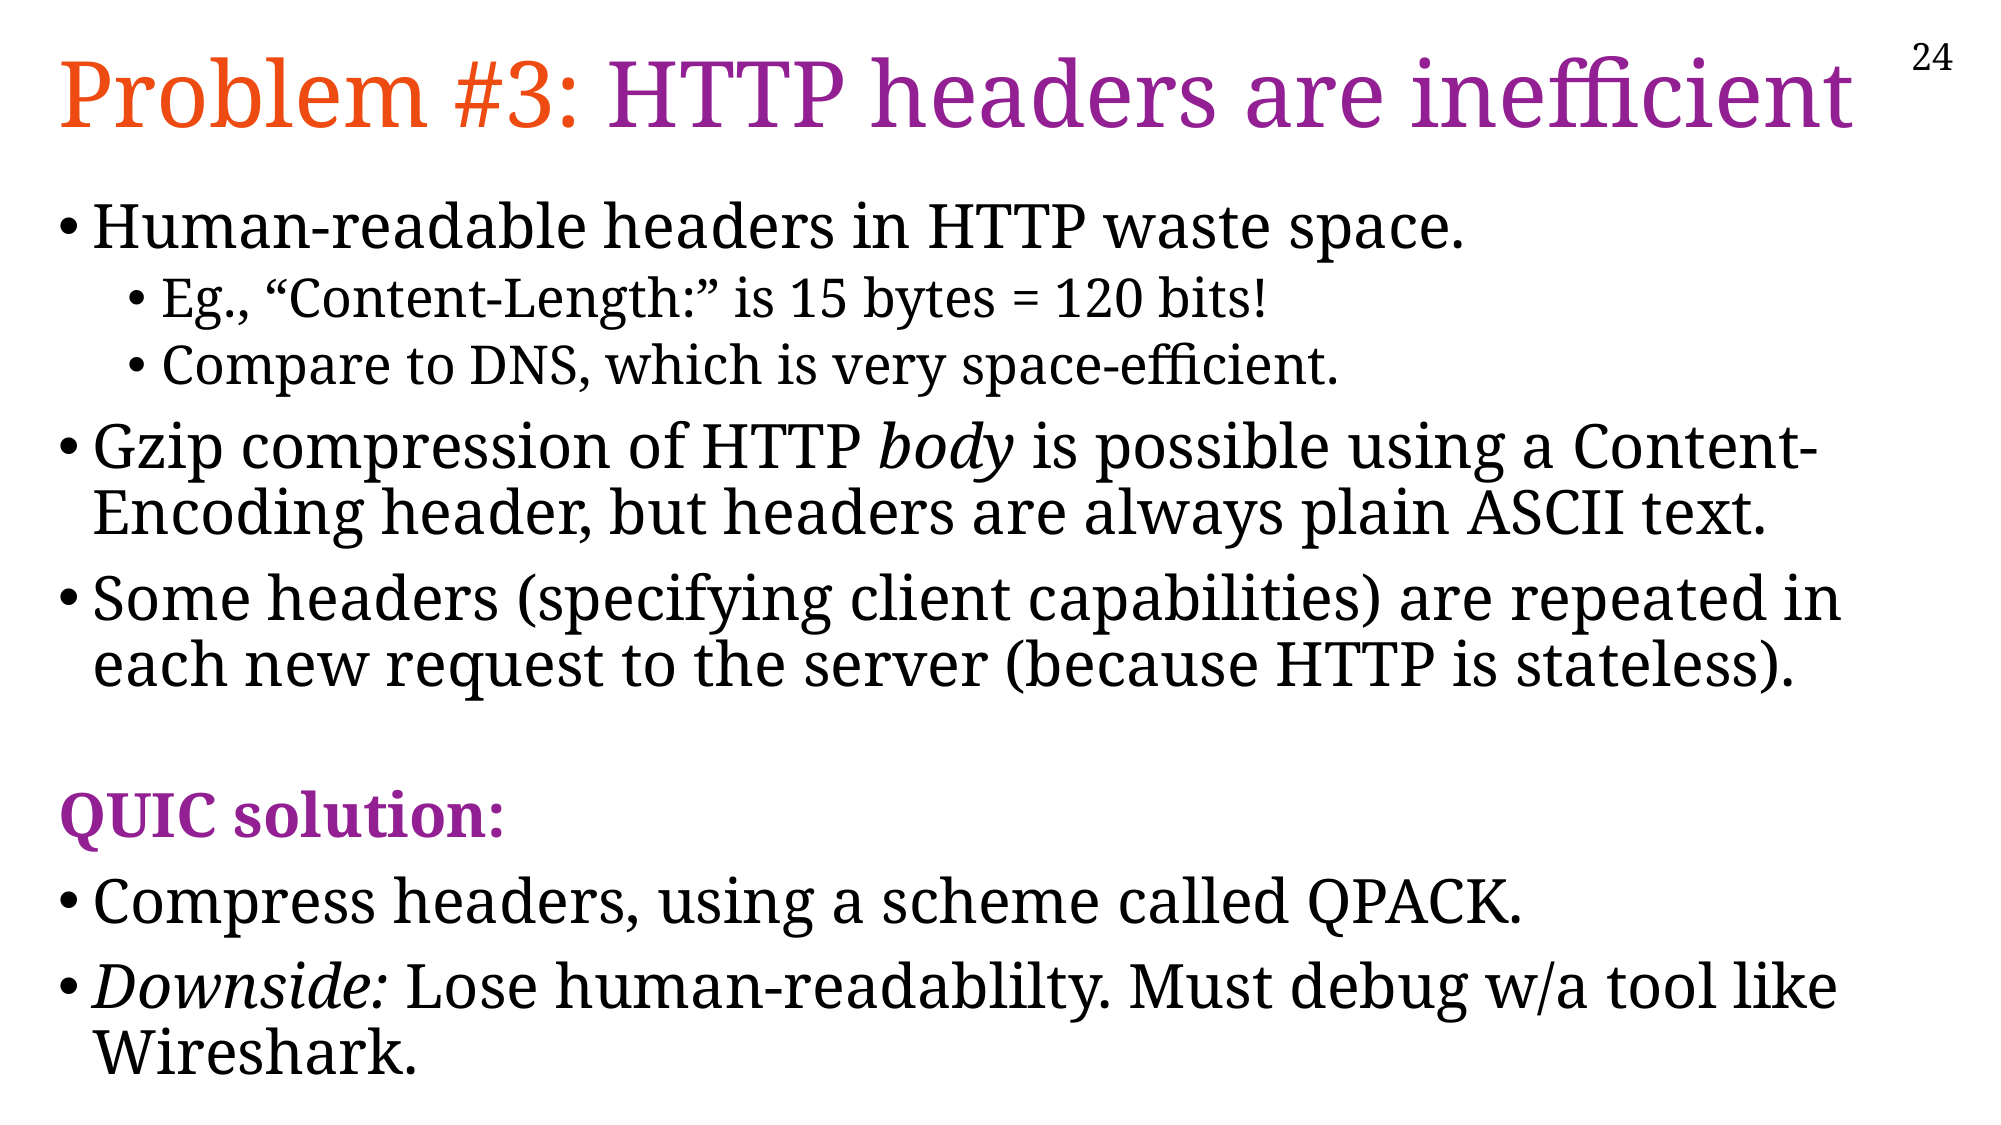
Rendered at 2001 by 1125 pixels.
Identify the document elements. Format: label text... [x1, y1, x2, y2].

list Human-readable headers in HTTP waste space. Eg., “Content-Length:” is 15 bytes = 120 bits! Compare to DNS, which is very space-efficient. Gzip compression of HTTP body is possible using a Content-Encoding header, but headers are always plain ASCII text. Some headers (specifying client capabilities) are repeated in each new request to the server (because HTTP is stateless). QUIC solution: Compress headers, using a scheme called QPACK. Downside: Lose human-readablilty. Must debug w/a tool like Wireshark. [43, 188, 1953, 1106]
title Problem #3: HTTP headers are inefficient [43, 25, 1953, 171]
